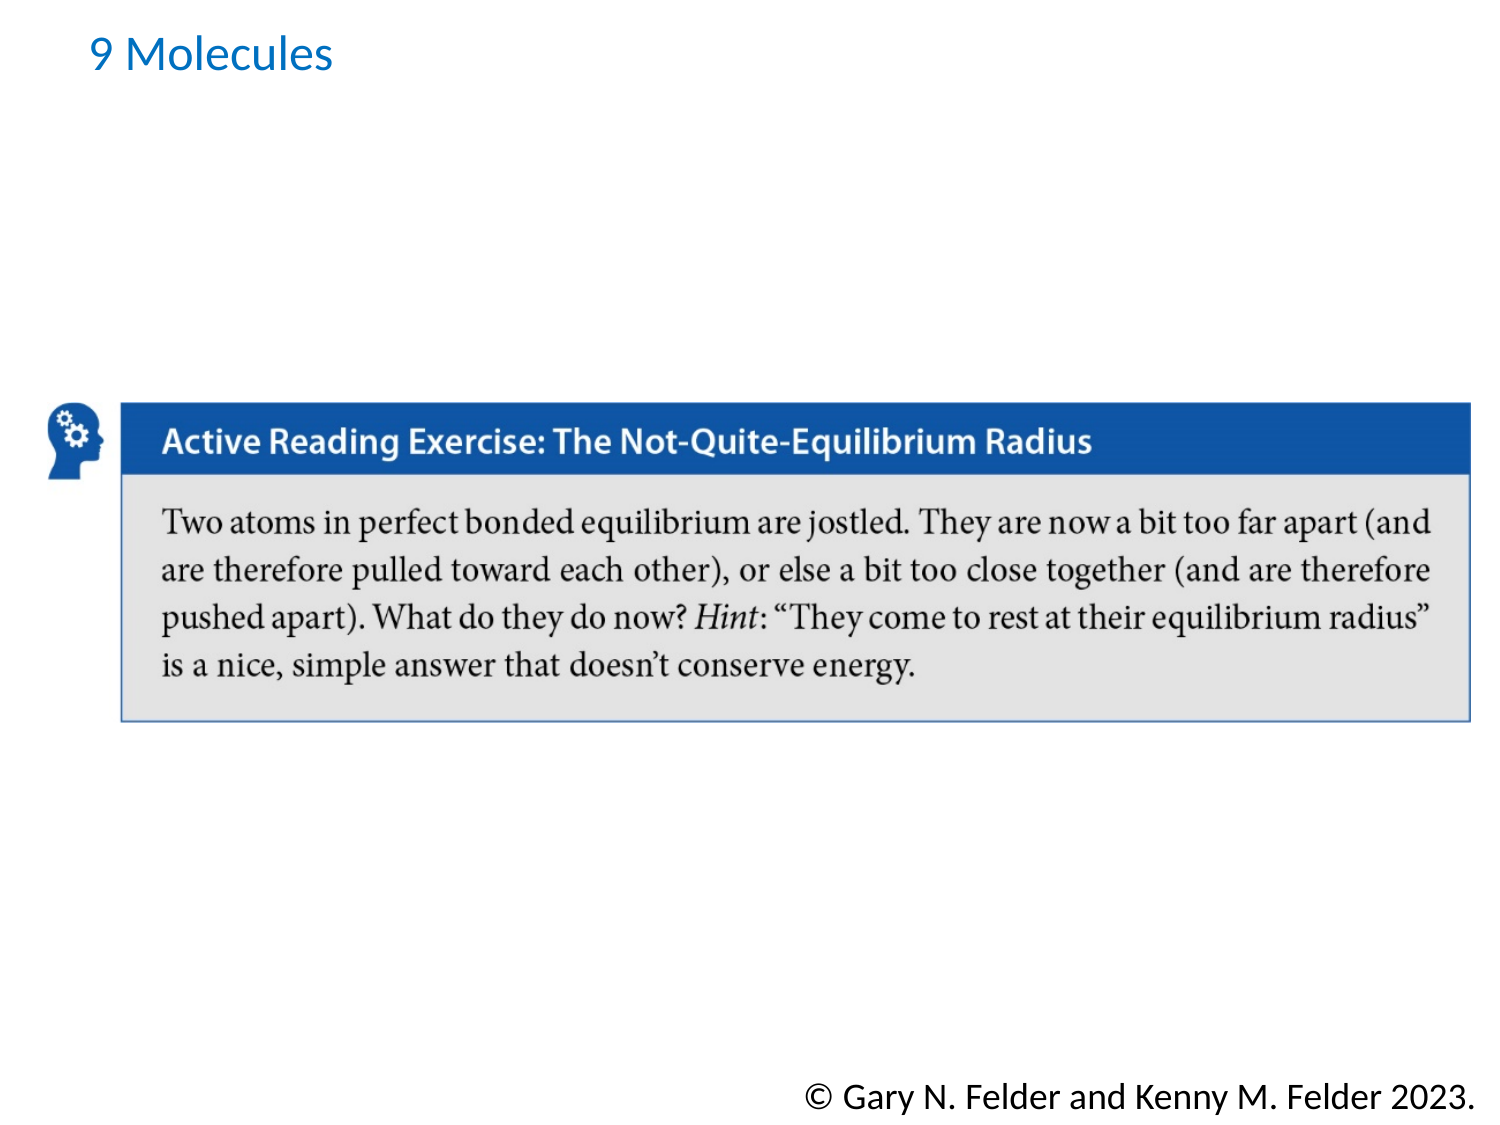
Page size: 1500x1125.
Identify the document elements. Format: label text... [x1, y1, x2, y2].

picture [47, 402, 1471, 723]
text_box © Gary N. Felder and Kenny M. Felder 2023. [786, 1064, 1500, 1124]
text_box 9 Molecules [73, 13, 1085, 89]
